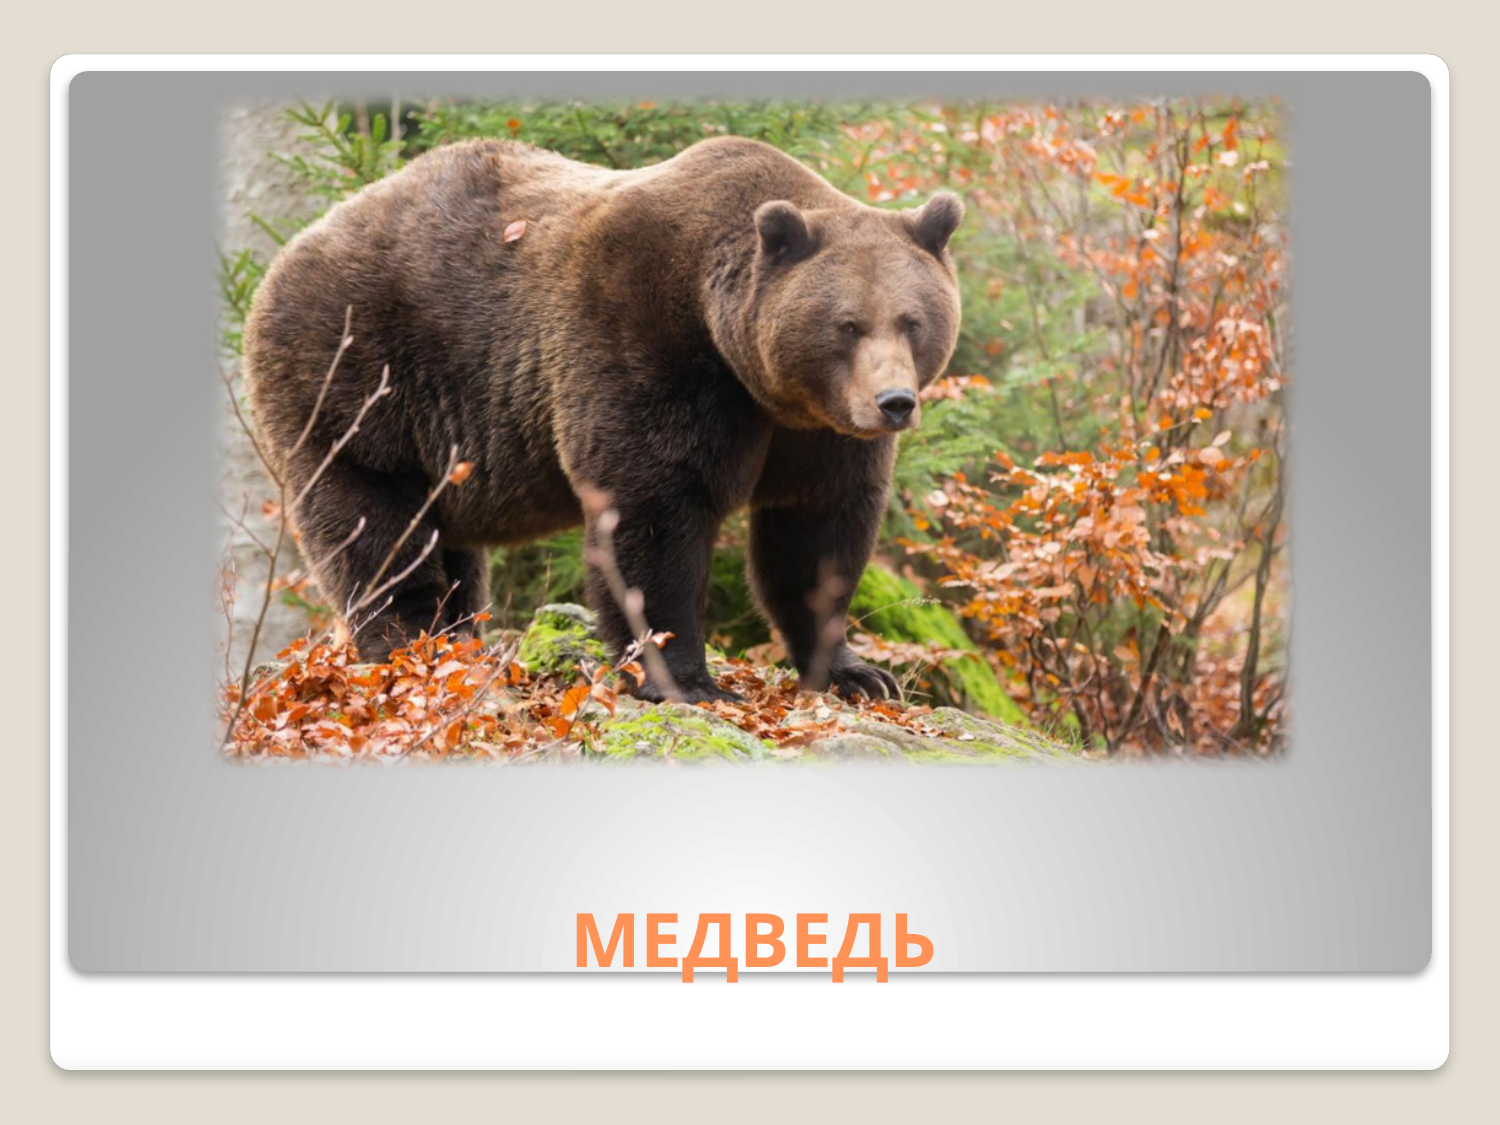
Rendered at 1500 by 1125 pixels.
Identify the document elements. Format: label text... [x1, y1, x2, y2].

title МЕДВЕДЬ [82, 817, 1425, 990]
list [205, 86, 1302, 775]
